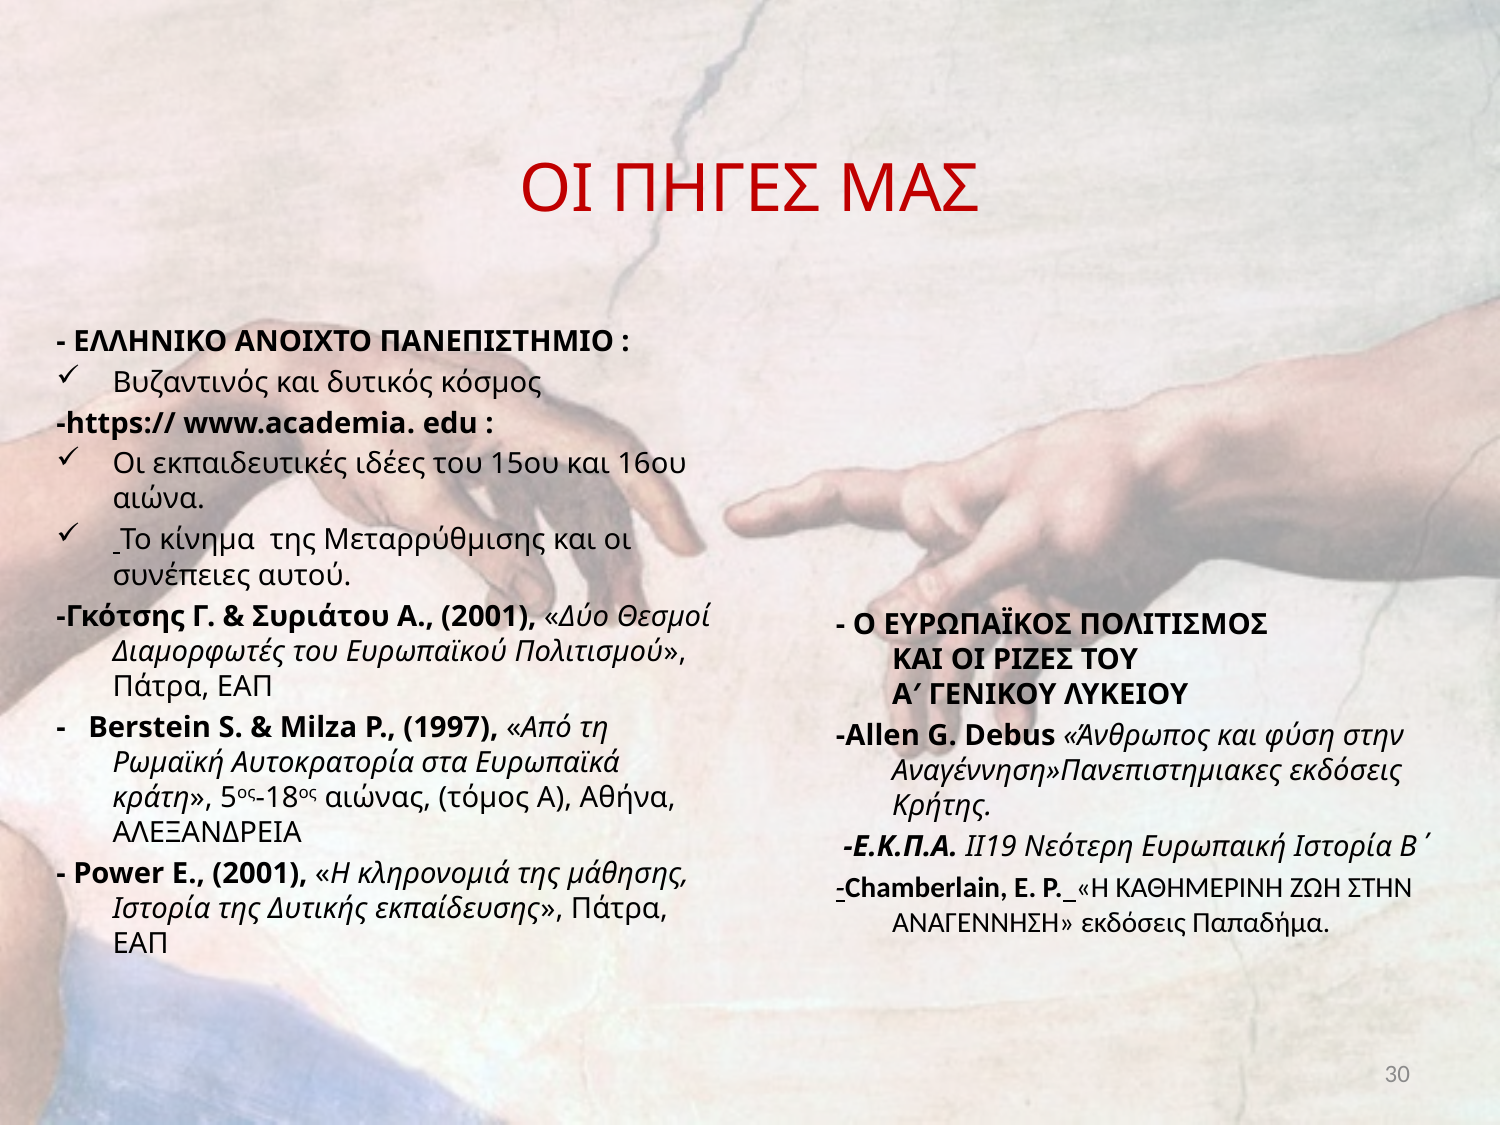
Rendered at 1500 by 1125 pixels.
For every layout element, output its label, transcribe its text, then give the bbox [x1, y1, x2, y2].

title ΟΙ ΠΗΓΕΣ ΜΑΣ [75, 137, 1425, 233]
slide_number 30 [1074, 1042, 1425, 1103]
list - ΕΛΛΗΝΙΚΟ ΑΝΟΙΧΤΟ ΠΑΝΕΠΙΣΤΗΜΙΟ : Βυζαντινός και δυτικός κόσμος -https:// www.academia. edu : Οι εκπαιδευτικές ιδέες του 15ου και 16ου αιώνα. Το κίνημα της Μεταρρύθμισης και οι συνέπειες αυτού. -Γκότσης Γ. & Συριάτου Α., (2001), «Δύο Θεσμοί Διαμορφωτές του Ευρωπαϊκού Πολιτισμού», Πάτρα, ΕΑΠ - Berstein S. & Milza P., (1997), «Από τη Ρωμαϊκή Αυτοκρατορία στα Ευρωπαϊκά κράτη», 5ος-18ος αιώνας, (τόμος Α), Αθήνα, ΑΛΕΞΑΝΔΡΕΙΑ - Power E., (2001), «Η κληρονομιά της μάθησης, Ιστορία της Δυτικής εκπαίδευσης», Πάτρα, ΕΑΠ [41, 314, 738, 1005]
list - Ο ΕΥΡΩΠΑΪΚΟΣ ΠΟΛΙΤΙΣΜΟΣ ΚΑΙ ΟΙ ΡΙΖΕΣ ΤΟΥ Α′ ΓΕΝΙΚΟΥ ΛΥΚΕΙΟΥ -Αllen G. Debus «Άνθρωπος και φύση στην Αναγέννηση»Πανεπιστημιακες εκδόσεις Κρήτης. -Ε.Κ.Π.Α. ΙΙ19 Νεότερη Ευρωπαική Ιστορία Β΄ -Chamberlain, E. P. «Η ΚΑΘΗΜΕΡΙΝΗ ΖΩΗ ΣΤΗΝ ΑΝΑΓΕΝΝΗΣΗ» εκδόσεις Παπαδήμα. [820, 597, 1459, 988]
